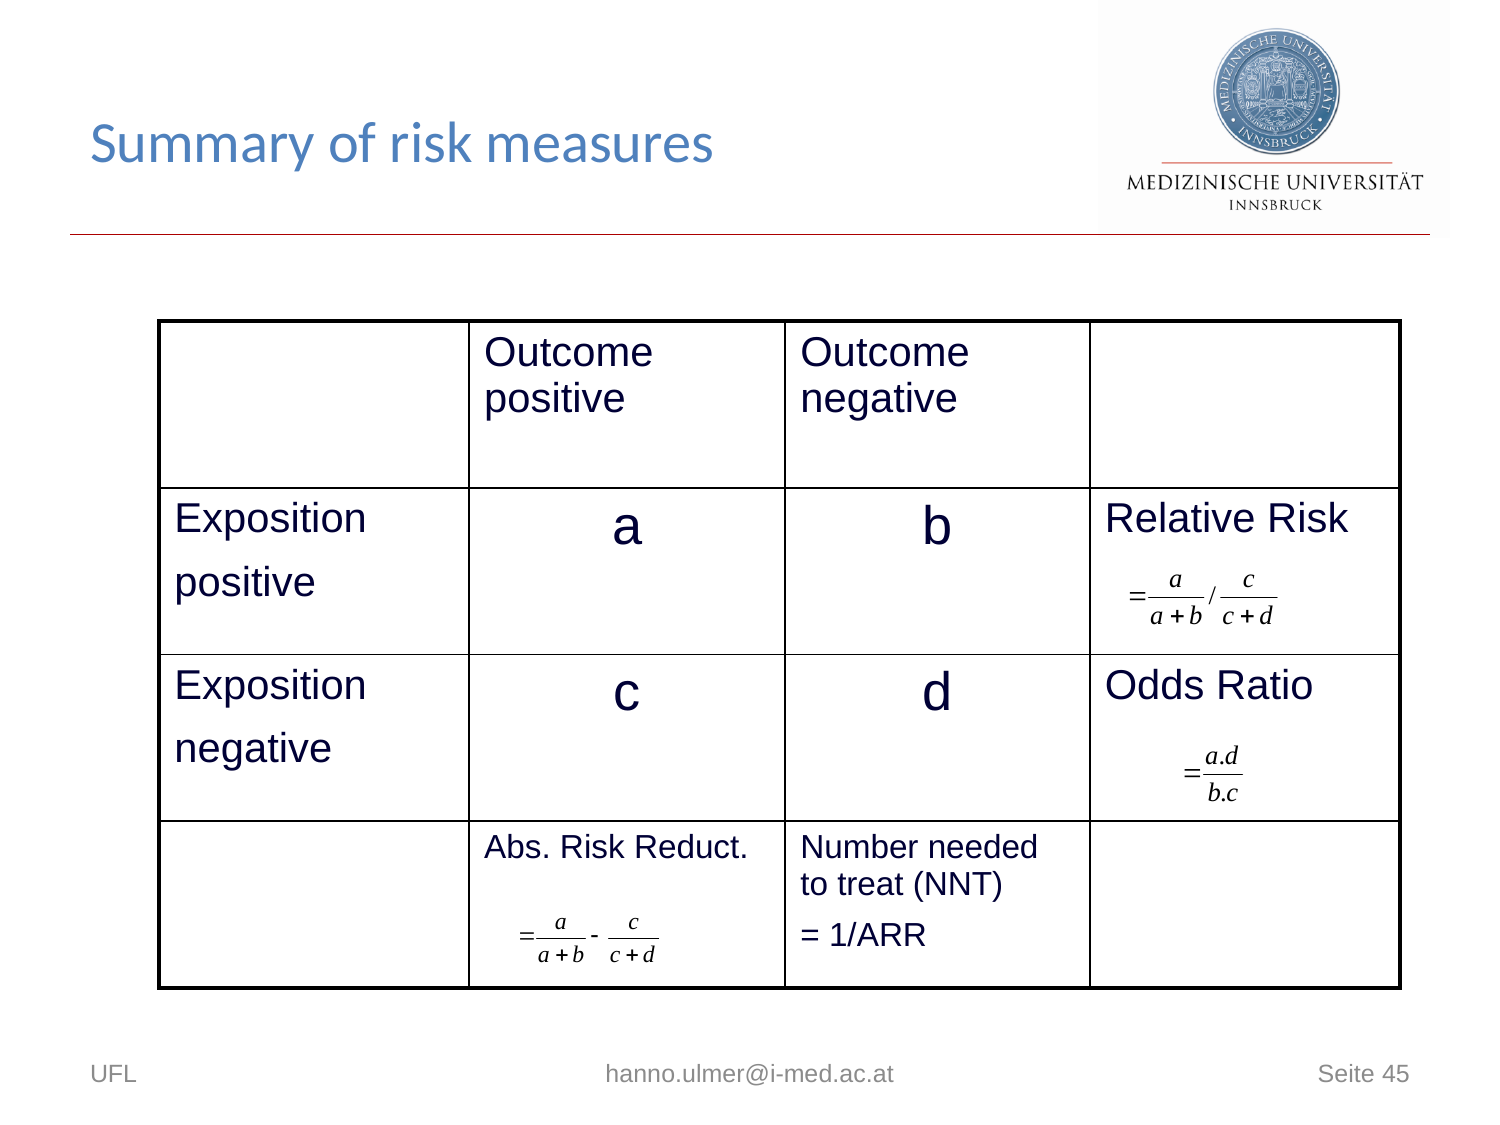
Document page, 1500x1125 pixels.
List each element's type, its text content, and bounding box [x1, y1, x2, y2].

table_header [1091, 323, 1398, 487]
table_cell [161, 822, 468, 986]
footer hanno.ulmer@i-med.ac.at [512, 1042, 988, 1103]
table_cell a [470, 489, 784, 654]
table_cell Relative Risk [1091, 489, 1398, 654]
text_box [1177, 738, 1250, 809]
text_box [1122, 561, 1284, 631]
table_cell Odds Ratio [1091, 655, 1398, 820]
title Summary of risk measures [75, 45, 1090, 233]
table_cell Exposition positive [161, 489, 468, 654]
slide_number UFL [75, 1042, 425, 1103]
table_cell Abs. Risk Reduct. [470, 822, 784, 986]
slide_number Seite 45 [1074, 1042, 1425, 1103]
table_header [161, 323, 468, 487]
table_cell Number needed to treat (NNT) = 1/ARR [786, 822, 1089, 986]
table_header Outcome negative [786, 323, 1089, 487]
table_cell c [470, 655, 784, 820]
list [513, 906, 664, 968]
table_header Outcome positive [470, 323, 784, 487]
table_cell Exposition negative [161, 655, 468, 820]
picture [1098, 0, 1450, 238]
table_cell [1091, 822, 1398, 986]
table_cell d [786, 655, 1089, 820]
table_cell b [786, 489, 1089, 654]
